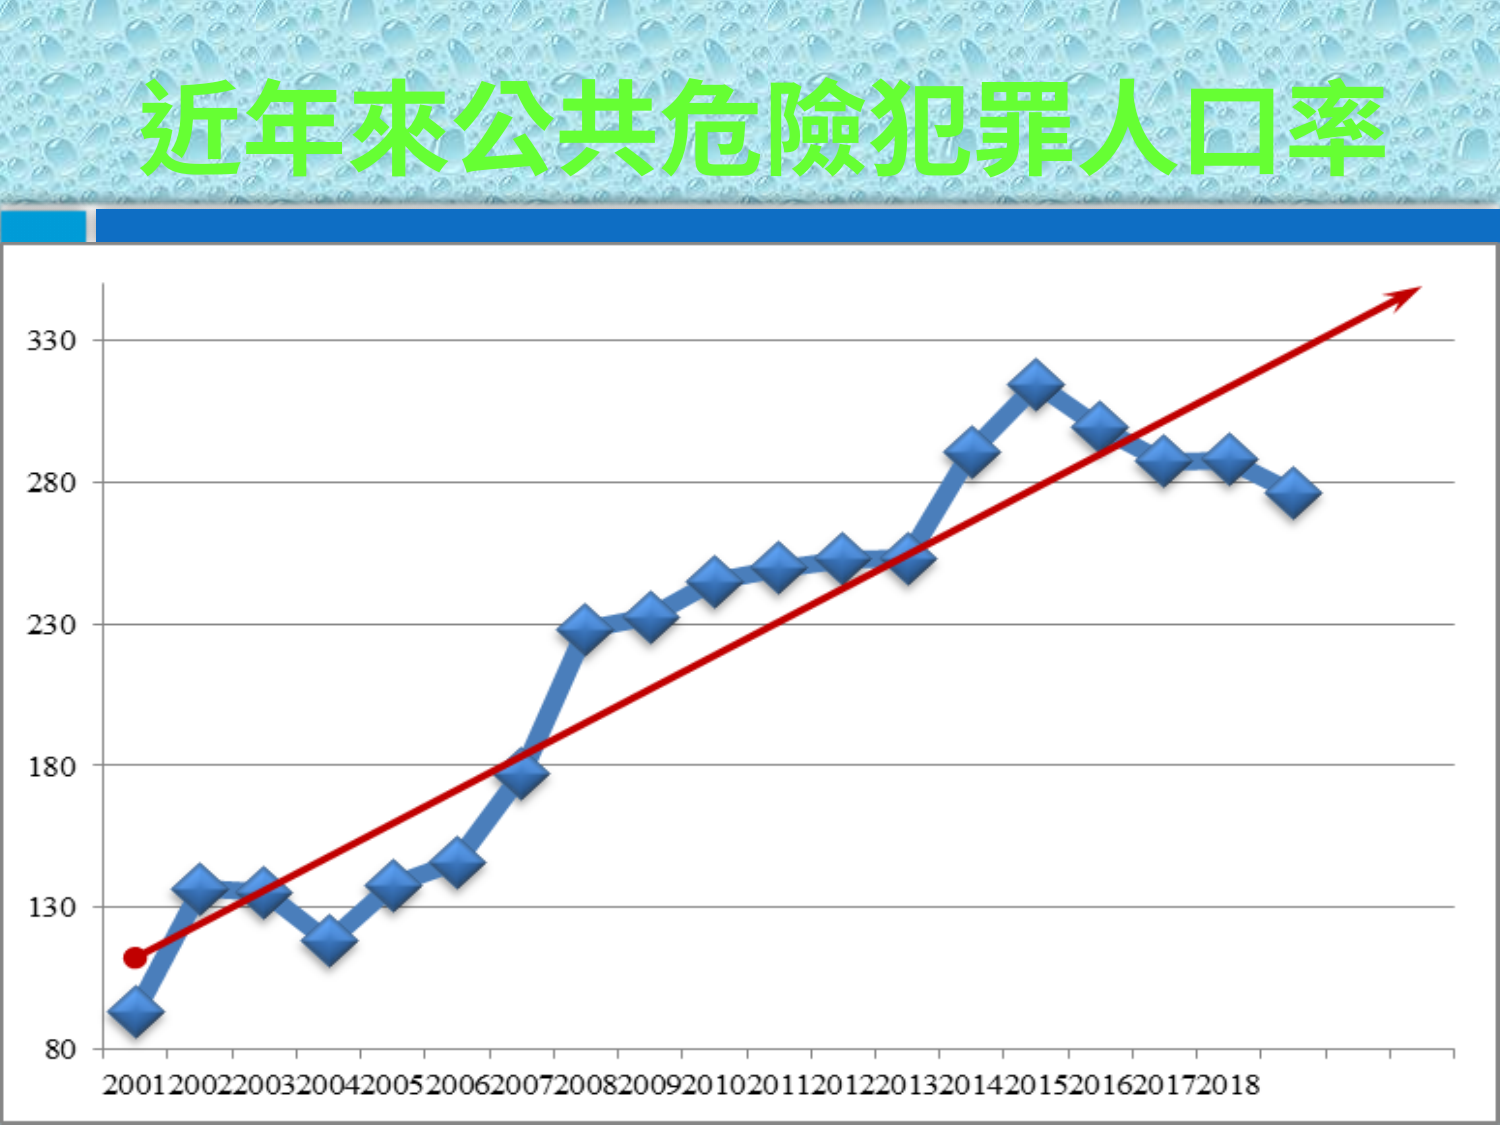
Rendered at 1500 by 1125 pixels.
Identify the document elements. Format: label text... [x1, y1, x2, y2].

title 近年來公共危險犯罪人口率 [23, 19, 1483, 231]
picture [0, 0, 1500, 202]
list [3, 246, 1498, 1122]
